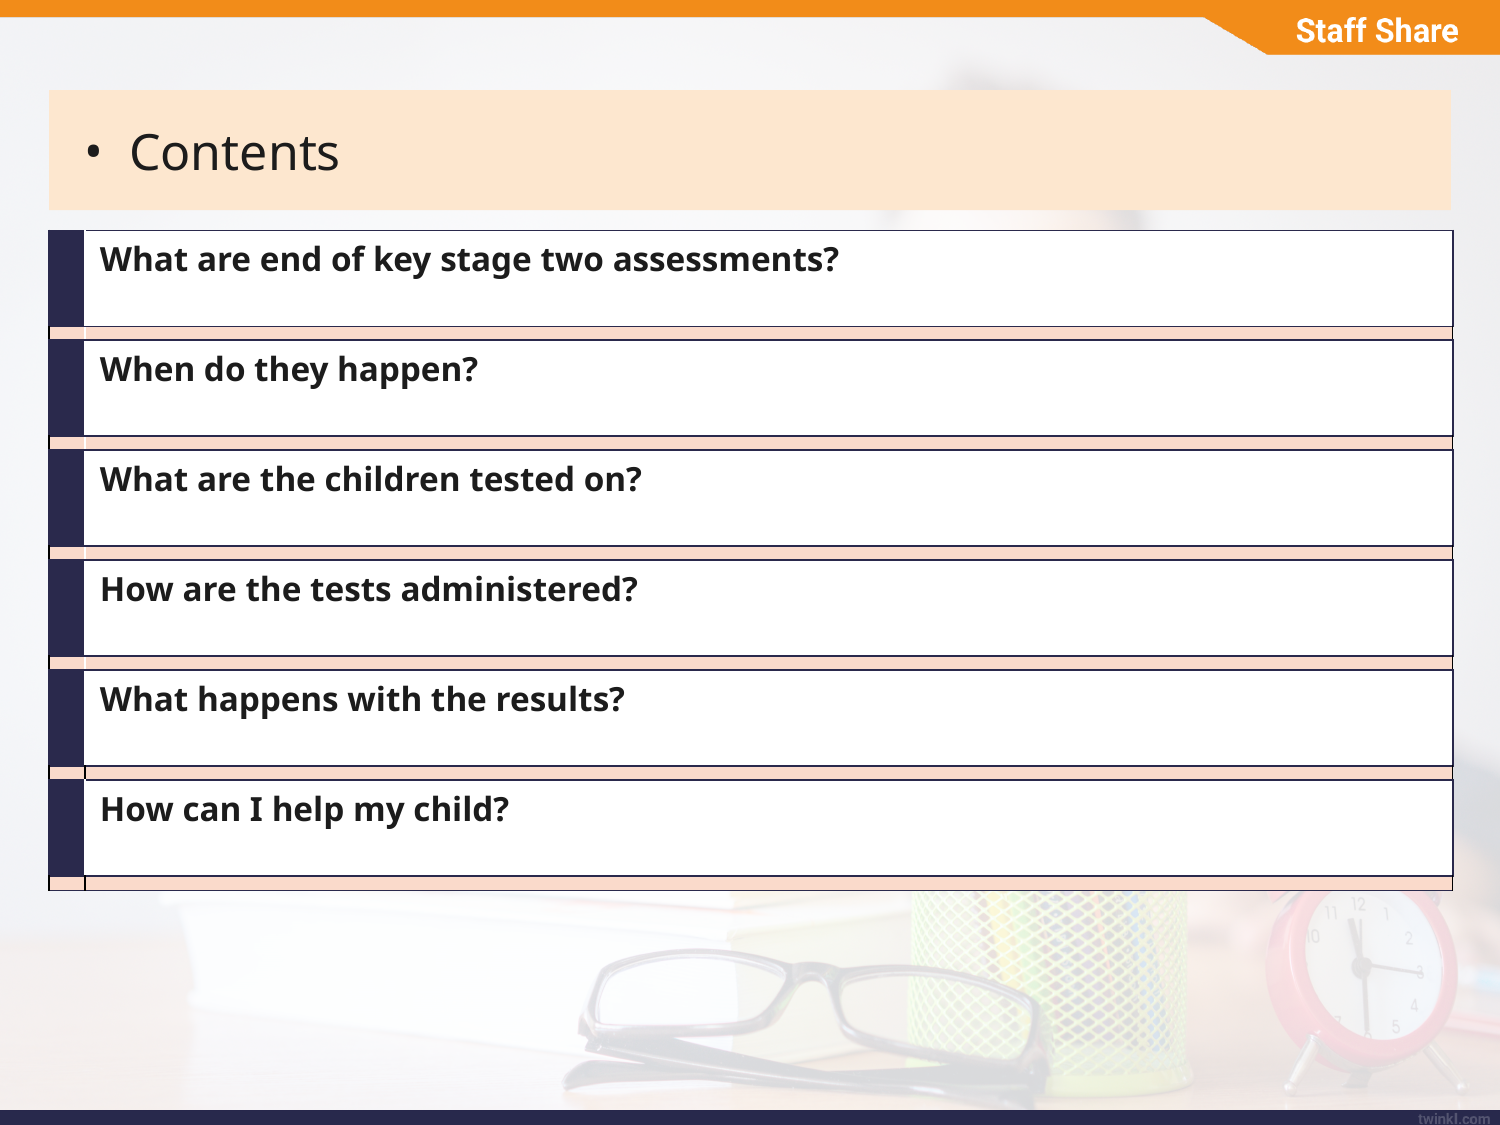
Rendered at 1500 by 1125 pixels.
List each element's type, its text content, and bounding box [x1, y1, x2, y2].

table_cell [50, 657, 84, 669]
table_cell [86, 877, 1452, 890]
table_cell [50, 561, 84, 655]
text_box Contents [49, 90, 1451, 211]
table_cell [86, 437, 1452, 449]
table_cell [50, 437, 84, 449]
table_cell How can I help my child? [86, 781, 1452, 875]
table_cell When do they happen? [86, 341, 1452, 435]
table_cell How are the tests administered? [86, 561, 1452, 655]
table_cell [50, 877, 84, 890]
table_cell [50, 767, 84, 779]
picture [0, 0, 1500, 55]
table_header What are end of key stage two assessments? [86, 231, 1452, 326]
table_cell What are the children tested on? [86, 451, 1452, 545]
table_cell [50, 671, 84, 765]
table_cell [86, 327, 1452, 339]
table_cell What happens with the results? [86, 671, 1452, 765]
table_cell [86, 547, 1452, 559]
table_cell [50, 781, 84, 875]
picture [0, 1110, 1500, 1125]
table_header [50, 231, 84, 326]
table_cell [50, 451, 84, 545]
table_cell [50, 341, 84, 435]
table_cell [50, 547, 84, 559]
table_cell [86, 767, 1452, 779]
table_cell [86, 657, 1452, 669]
table_cell [50, 327, 84, 339]
